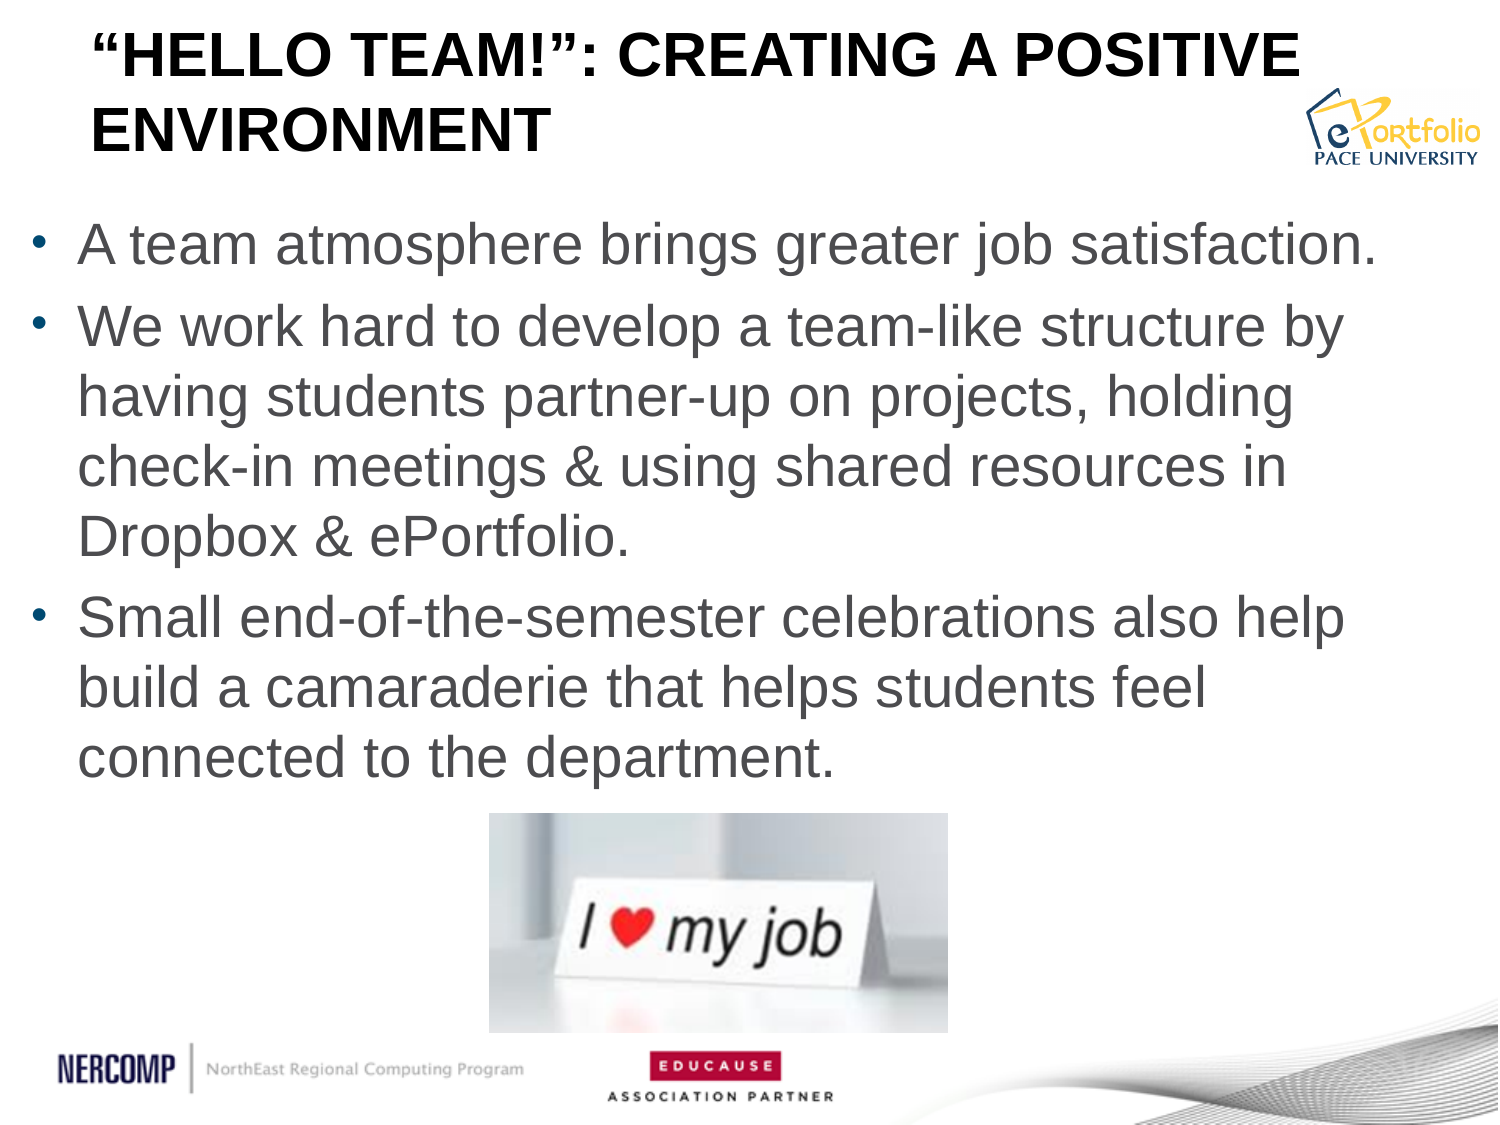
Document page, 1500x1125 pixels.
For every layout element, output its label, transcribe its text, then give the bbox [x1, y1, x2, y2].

title “Hello Team!”: Creating a Positive Environment [75, 0, 1450, 183]
picture [2, 812, 1498, 1125]
list A team atmosphere brings greater job satisfaction. We work hard to develop a team-like structure by having students partner-up on projects, holding check-in meetings & using shared resources in Dropbox & ePortfolio. Small end-of-the-semester celebrations also help build a camaraderie that helps students feel connected to the department. [15, 198, 1500, 942]
picture [1306, 88, 1481, 166]
